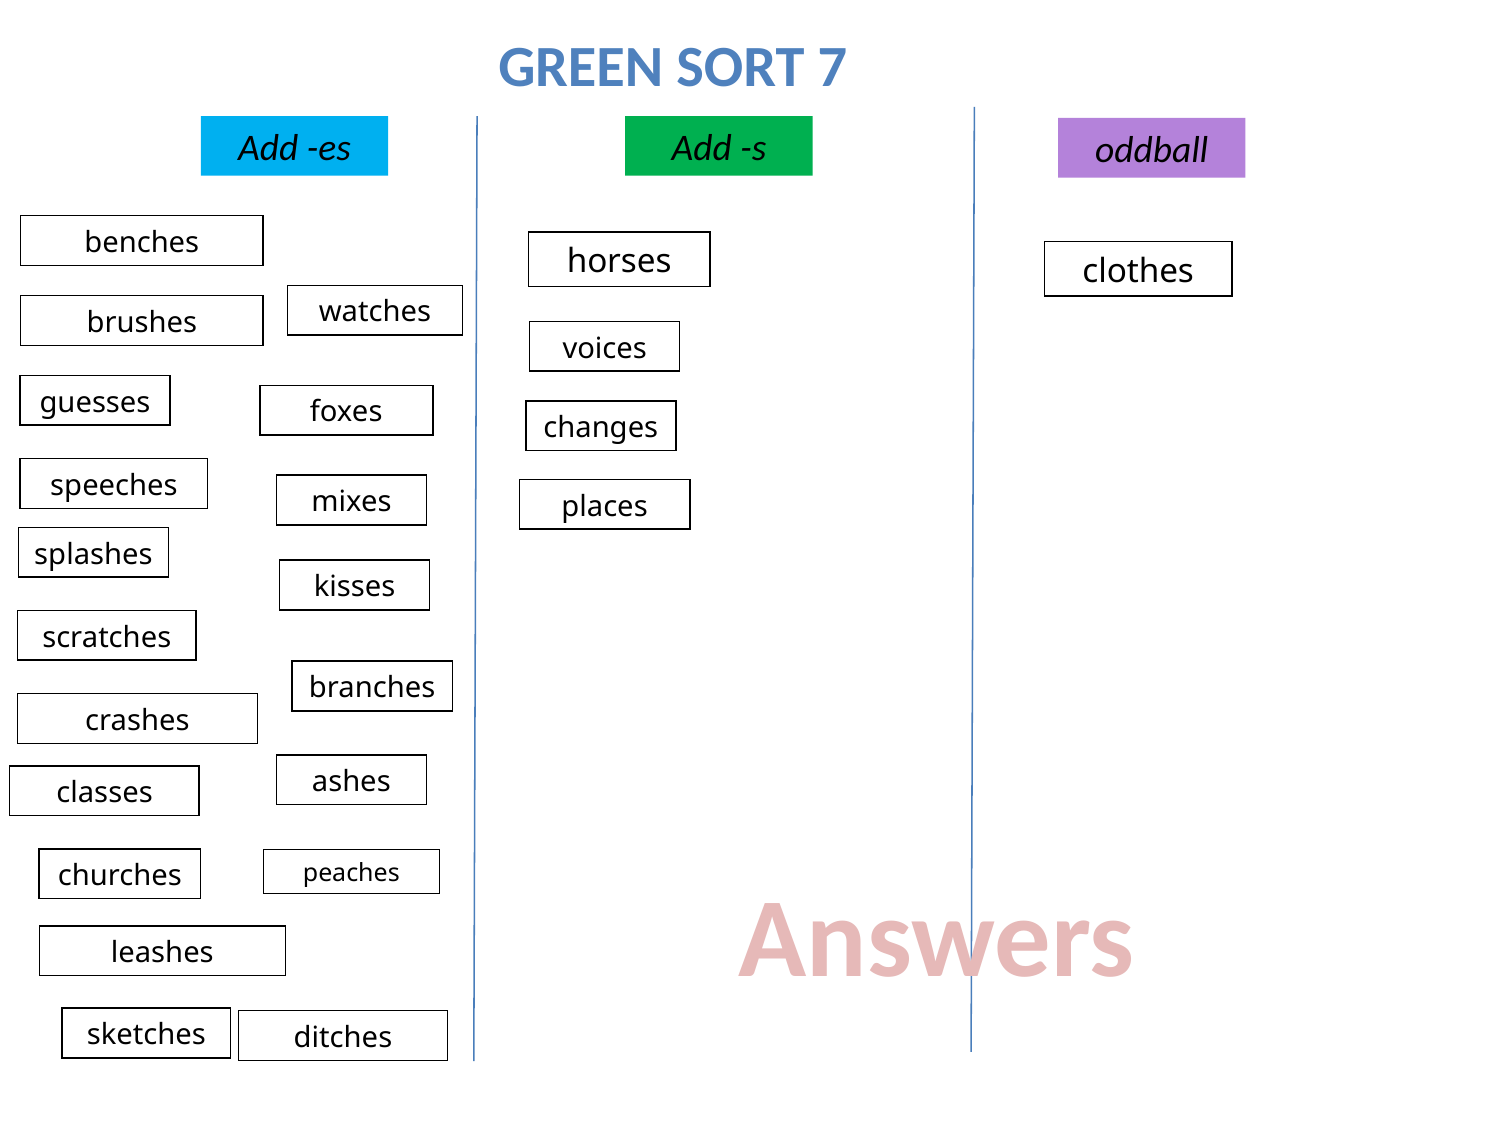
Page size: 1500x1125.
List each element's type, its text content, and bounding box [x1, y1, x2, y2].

text_box sketches [61, 1008, 231, 1058]
text_box watches [287, 285, 463, 335]
text_box Add -s [625, 116, 813, 176]
text_box crashes [17, 693, 258, 744]
text_box speeches [20, 458, 208, 509]
text_box Answers [723, 856, 965, 1007]
text_box guesses [20, 375, 171, 426]
text_box ditches [238, 1010, 448, 1061]
text_box scratches [17, 610, 196, 661]
text_box foxes [259, 385, 433, 436]
text_box clothes [1044, 241, 1233, 297]
text_box mixes [276, 475, 427, 525]
text_box places [519, 479, 690, 530]
text_box classes [9, 765, 200, 816]
text_box leashes [39, 926, 286, 976]
text_box Green Sort 7 [327, 21, 1019, 106]
text_box oddball [1058, 117, 1246, 178]
text_box changes [525, 400, 676, 451]
text_box branches [291, 661, 453, 711]
text_box churches [39, 848, 201, 899]
text_box Add -es [200, 116, 389, 176]
text_box ashes [276, 754, 427, 805]
text_box horses [528, 232, 710, 287]
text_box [473, 115, 478, 1062]
text_box splashes [18, 527, 169, 578]
text_box Answers [980, 856, 1150, 1007]
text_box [970, 106, 975, 1052]
text_box kisses [279, 560, 430, 610]
text_box brushes [20, 295, 264, 346]
text_box peaches [263, 849, 440, 894]
text_box voices [529, 321, 680, 372]
text_box benches [20, 215, 264, 266]
